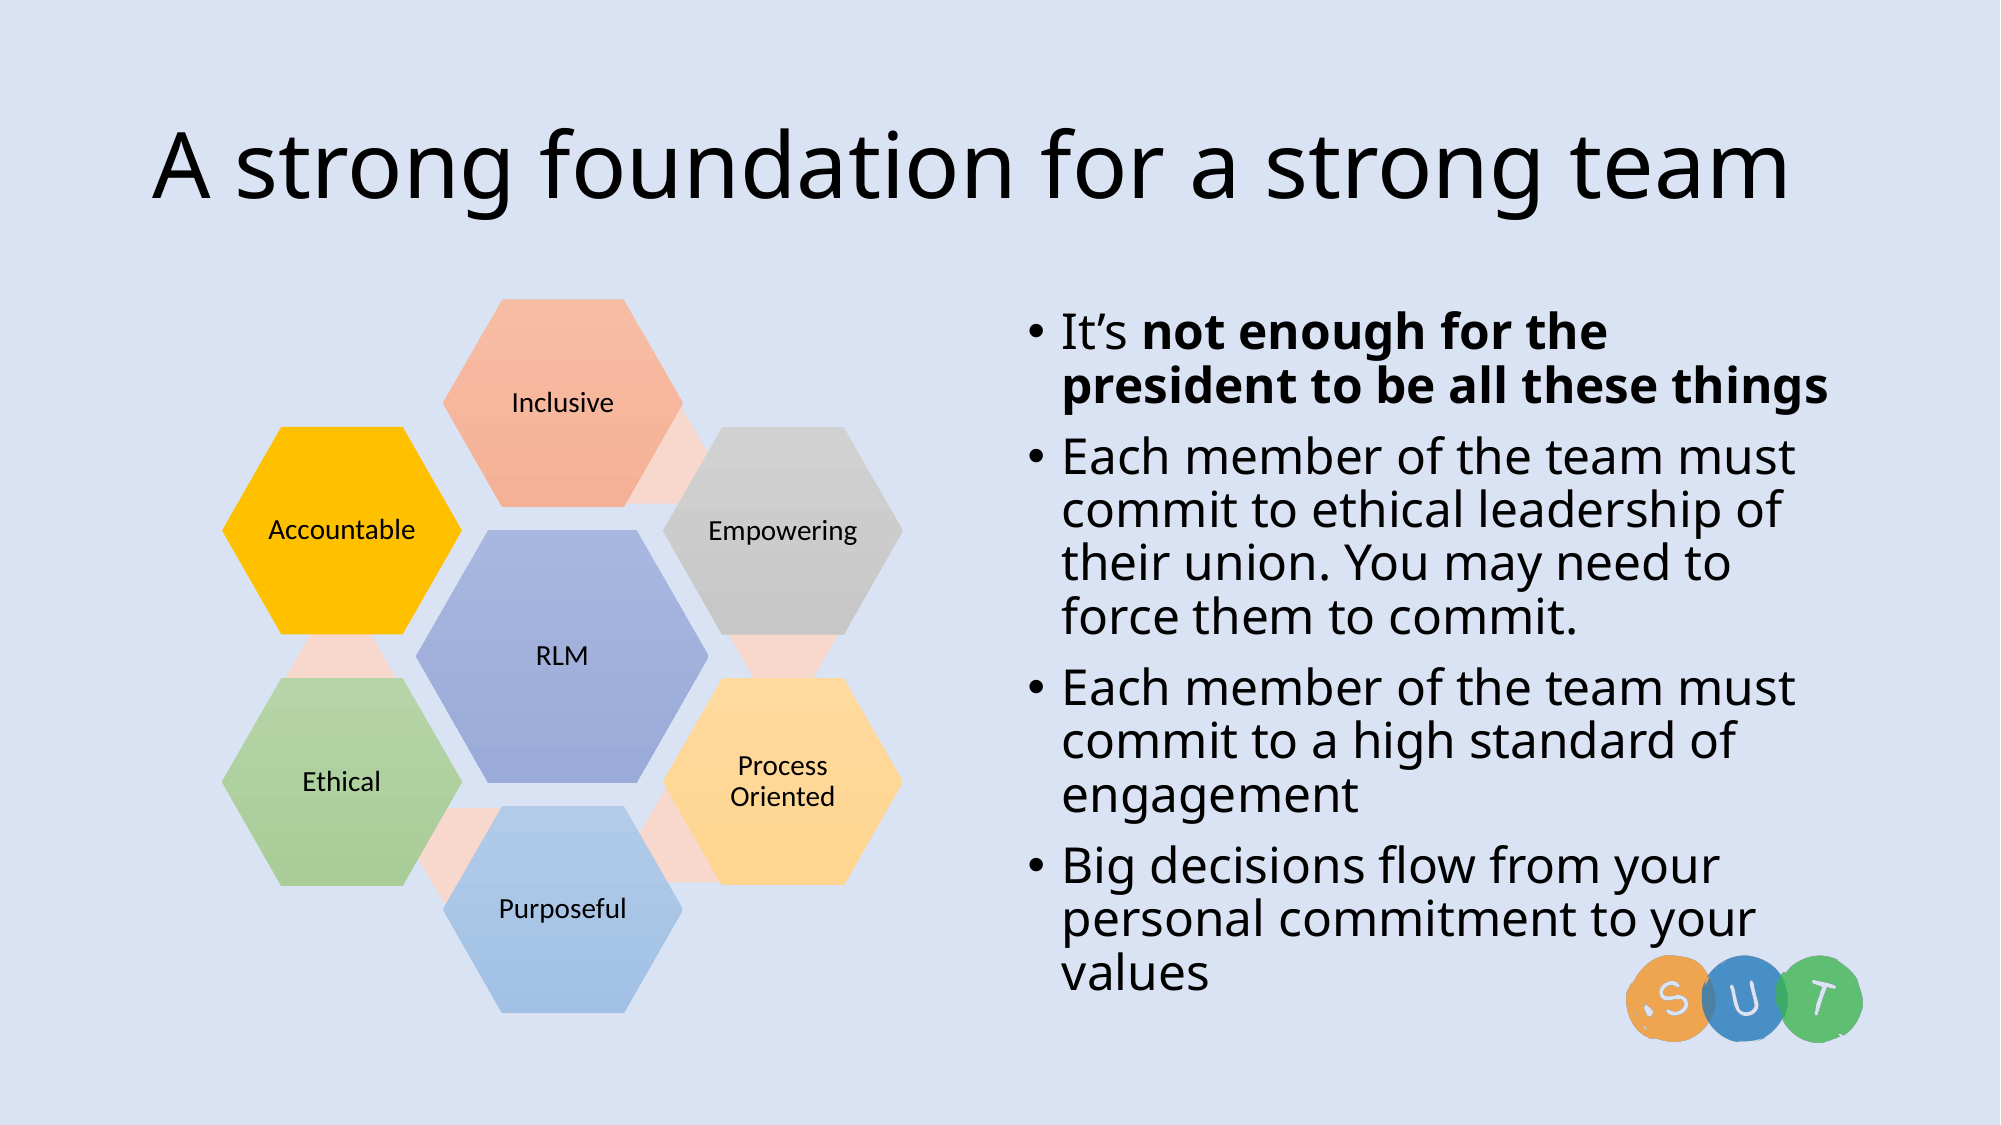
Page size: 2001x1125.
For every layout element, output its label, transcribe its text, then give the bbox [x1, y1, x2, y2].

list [137, 299, 988, 1014]
picture [1626, 1014, 1863, 1043]
list It’s not enough for the president to be all these things Each member of the team must commit to ethical leadership of their union. You may need to force them to commit. Each member of the team must commit to a high standard of engagement Big decisions flow from your personal commitment to your values [1012, 299, 1863, 1014]
title A strong foundation for a strong team [137, 59, 1863, 278]
